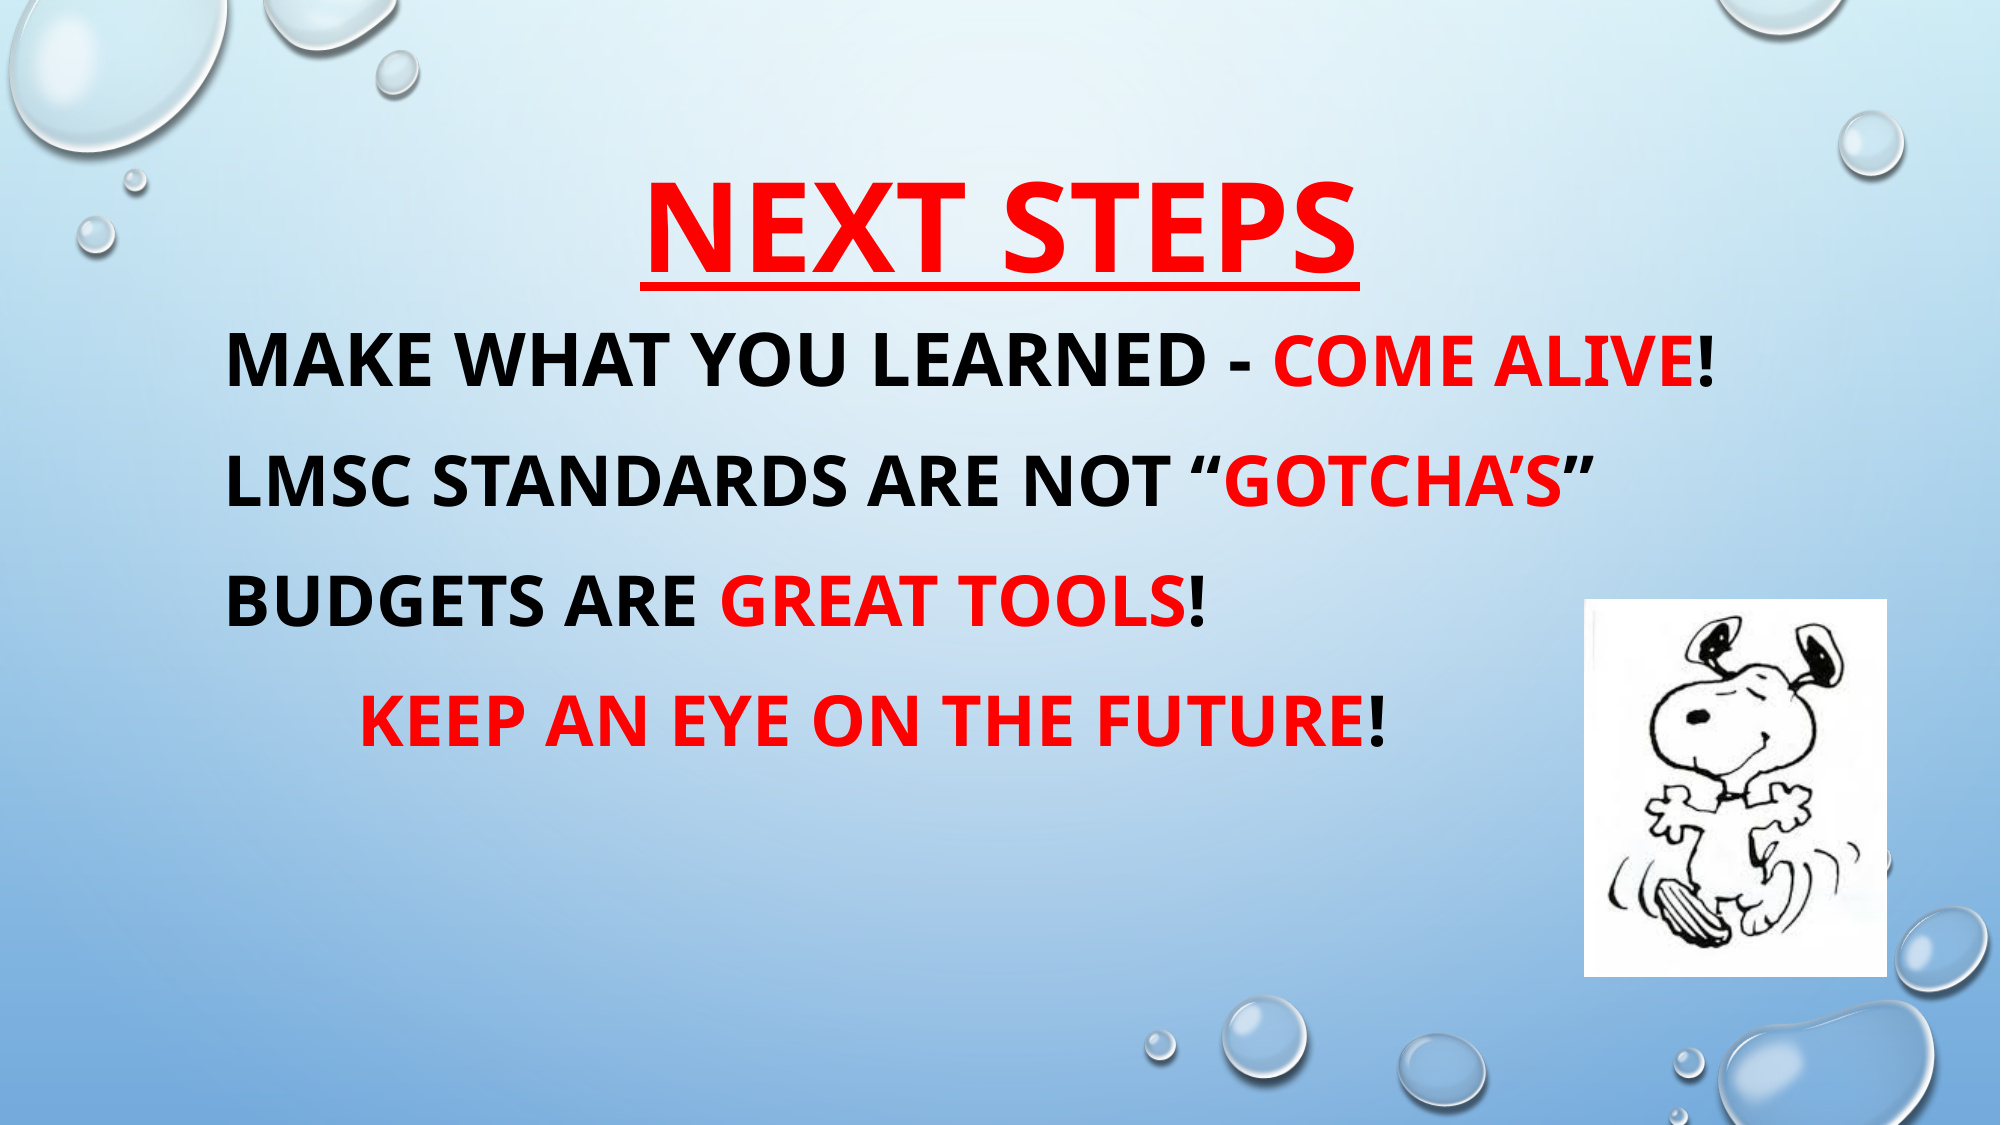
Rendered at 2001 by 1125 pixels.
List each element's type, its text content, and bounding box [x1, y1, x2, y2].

title Next Steps [149, 101, 1851, 364]
list Make what you learned - Come alive! LMSC Standards are not “Gotcha’s” Budgets are great tools! Keep an eye on the future! [208, 179, 1751, 856]
picture [0, 0, 2000, 1125]
